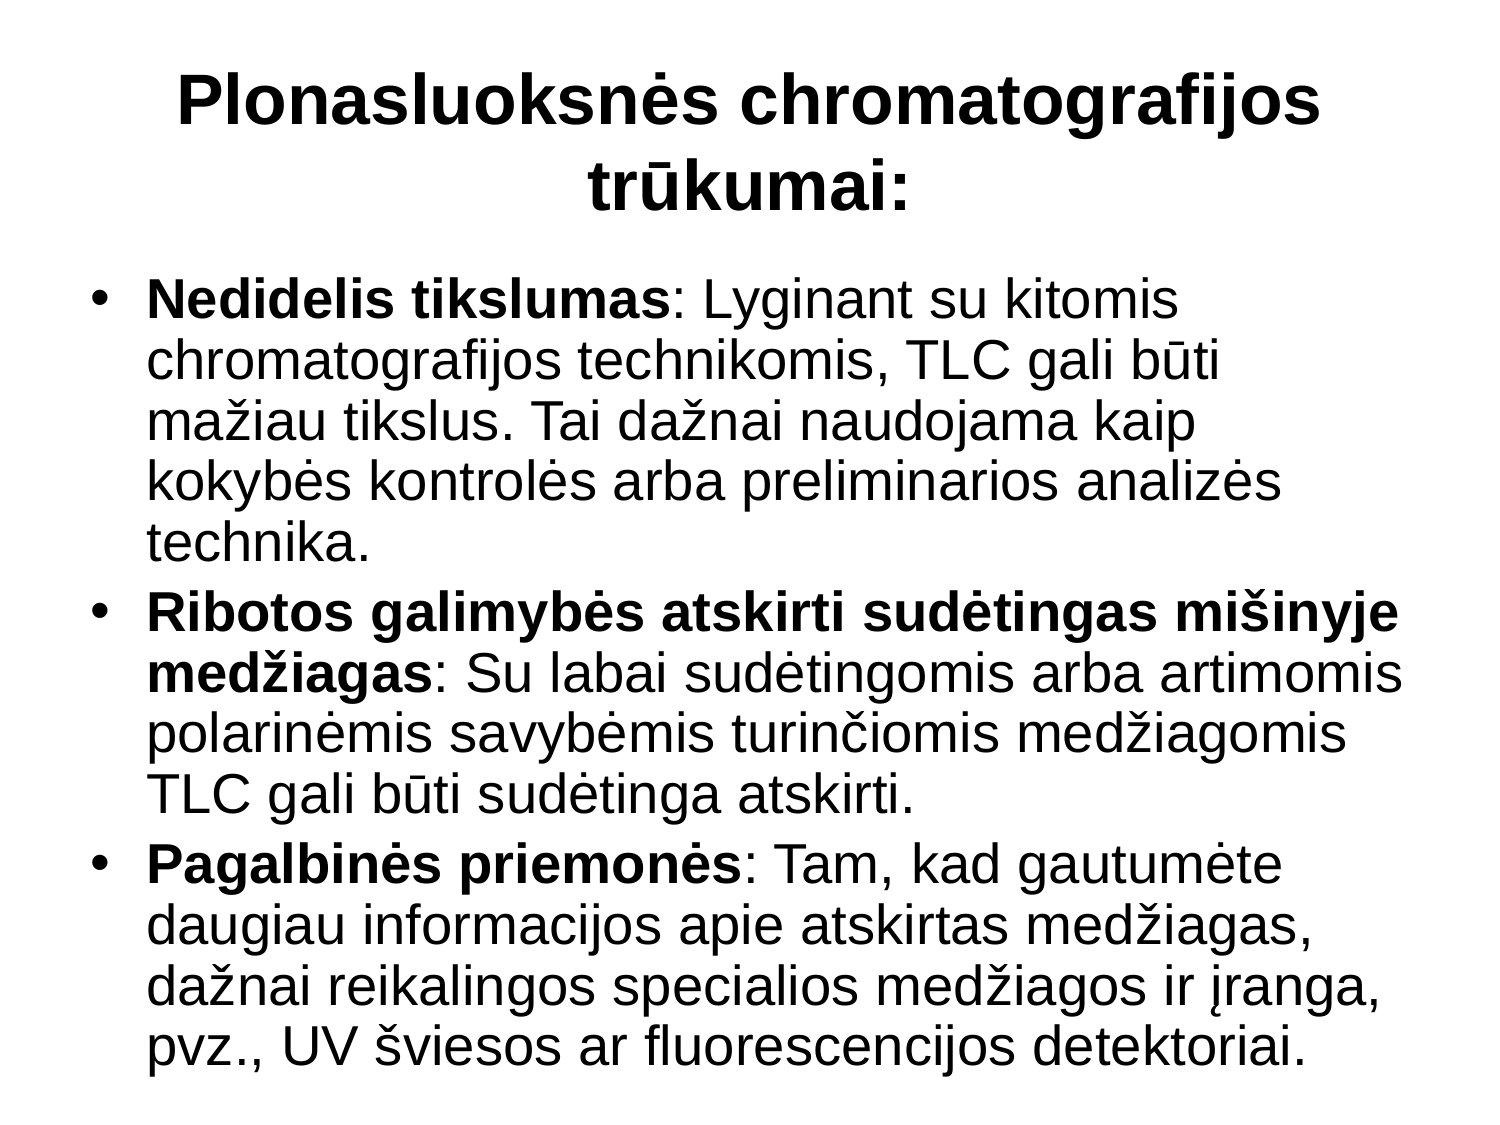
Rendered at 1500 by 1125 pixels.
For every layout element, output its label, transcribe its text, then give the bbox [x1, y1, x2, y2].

list Nedidelis tikslumas: Lyginant su kitomis chromatografijos technikomis, TLC gali būti mažiau tikslus. Tai dažnai naudojama kaip kokybės kontrolės arba preliminarios analizės technika. Ribotos galimybės atskirti sudėtingas mišinyje medžiagas: Su labai sudėtingomis arba artimomis polarinėmis savybėmis turinčiomis medžiagomis TLC gali būti sudėtinga atskirti. Pagalbinės priemonės: Tam, kad gautumėte daugiau informacijos apie atskirtas medžiagas, dažnai reikalingos specialios medžiagos ir įranga, pvz., UV šviesos ar fluorescencijos detektoriai. [75, 262, 1425, 1093]
title Plonasluoksnės chromatografijos trūkumai: [75, 45, 1425, 233]
